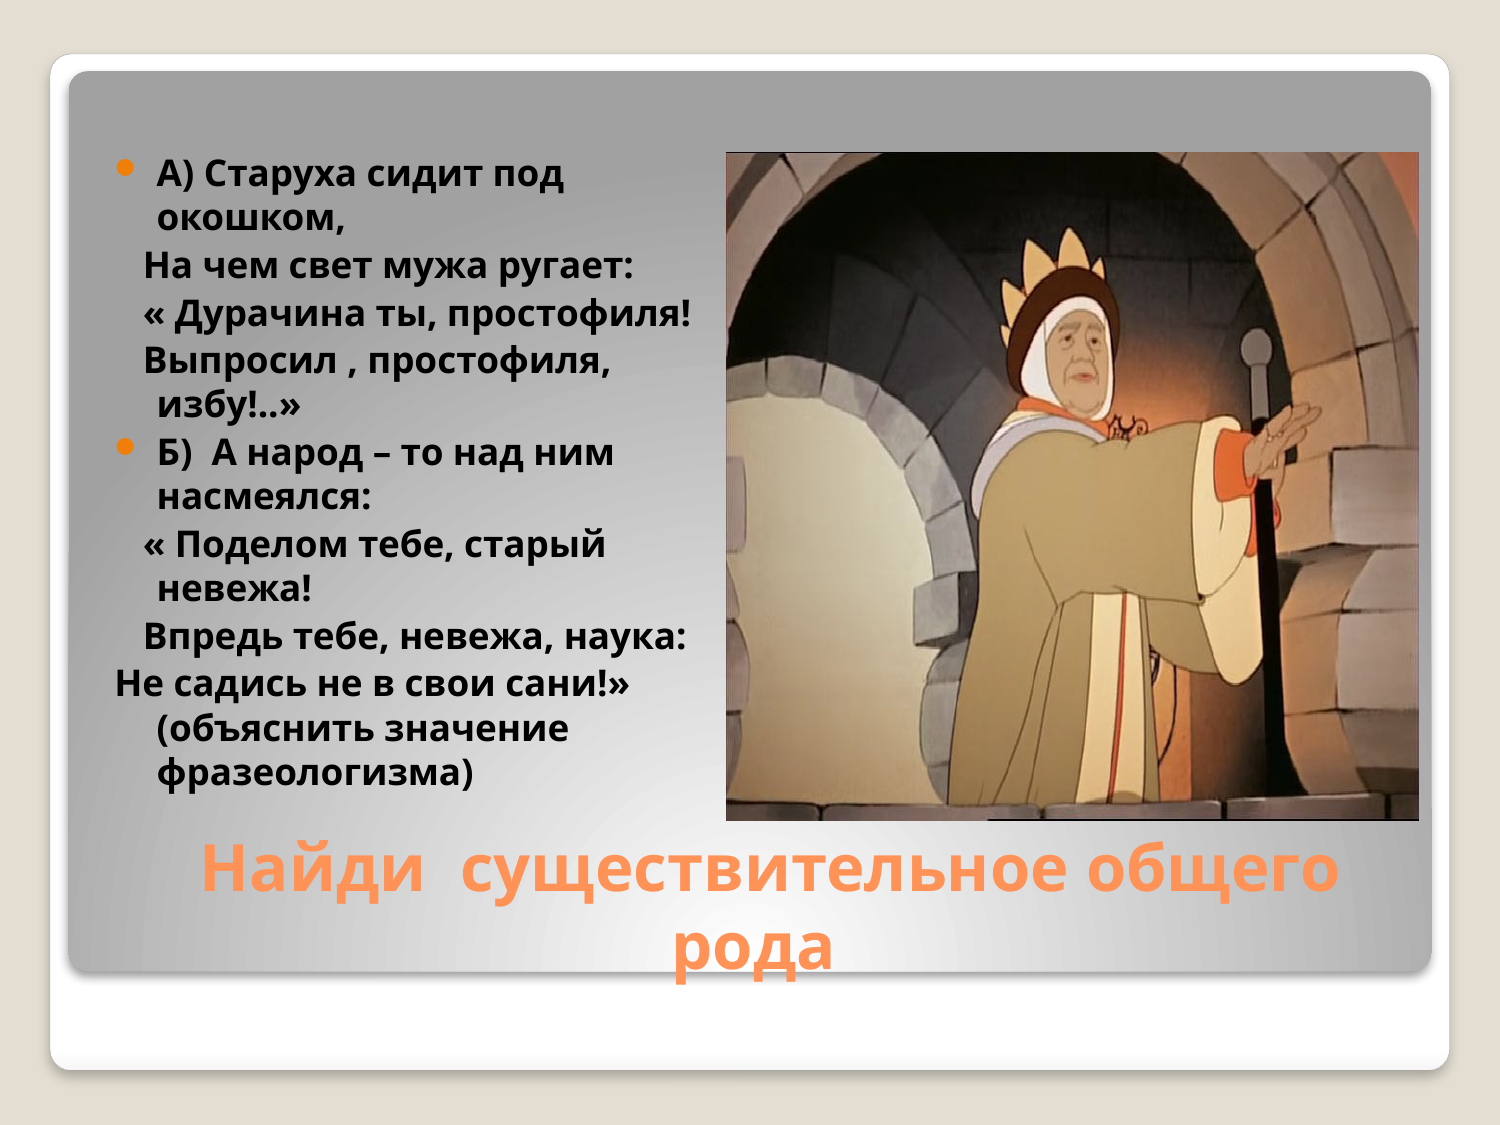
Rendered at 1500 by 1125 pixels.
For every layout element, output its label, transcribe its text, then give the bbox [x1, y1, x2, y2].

list А) Старуха сидит под окошком, На чем свет мужа ругает: « Дурачина ты, простофиля! Выпросил , простофиля, избу!..» Б) А народ – то над ним насмеялся: « Поделом тебе, старый невежа! Впредь тебе, невежа, наука: Не садись не в свои сани!» (объяснить значение фразеологизма) [84, 86, 730, 807]
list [726, 152, 1419, 821]
title Найди существительное общего рода [82, 817, 1425, 991]
